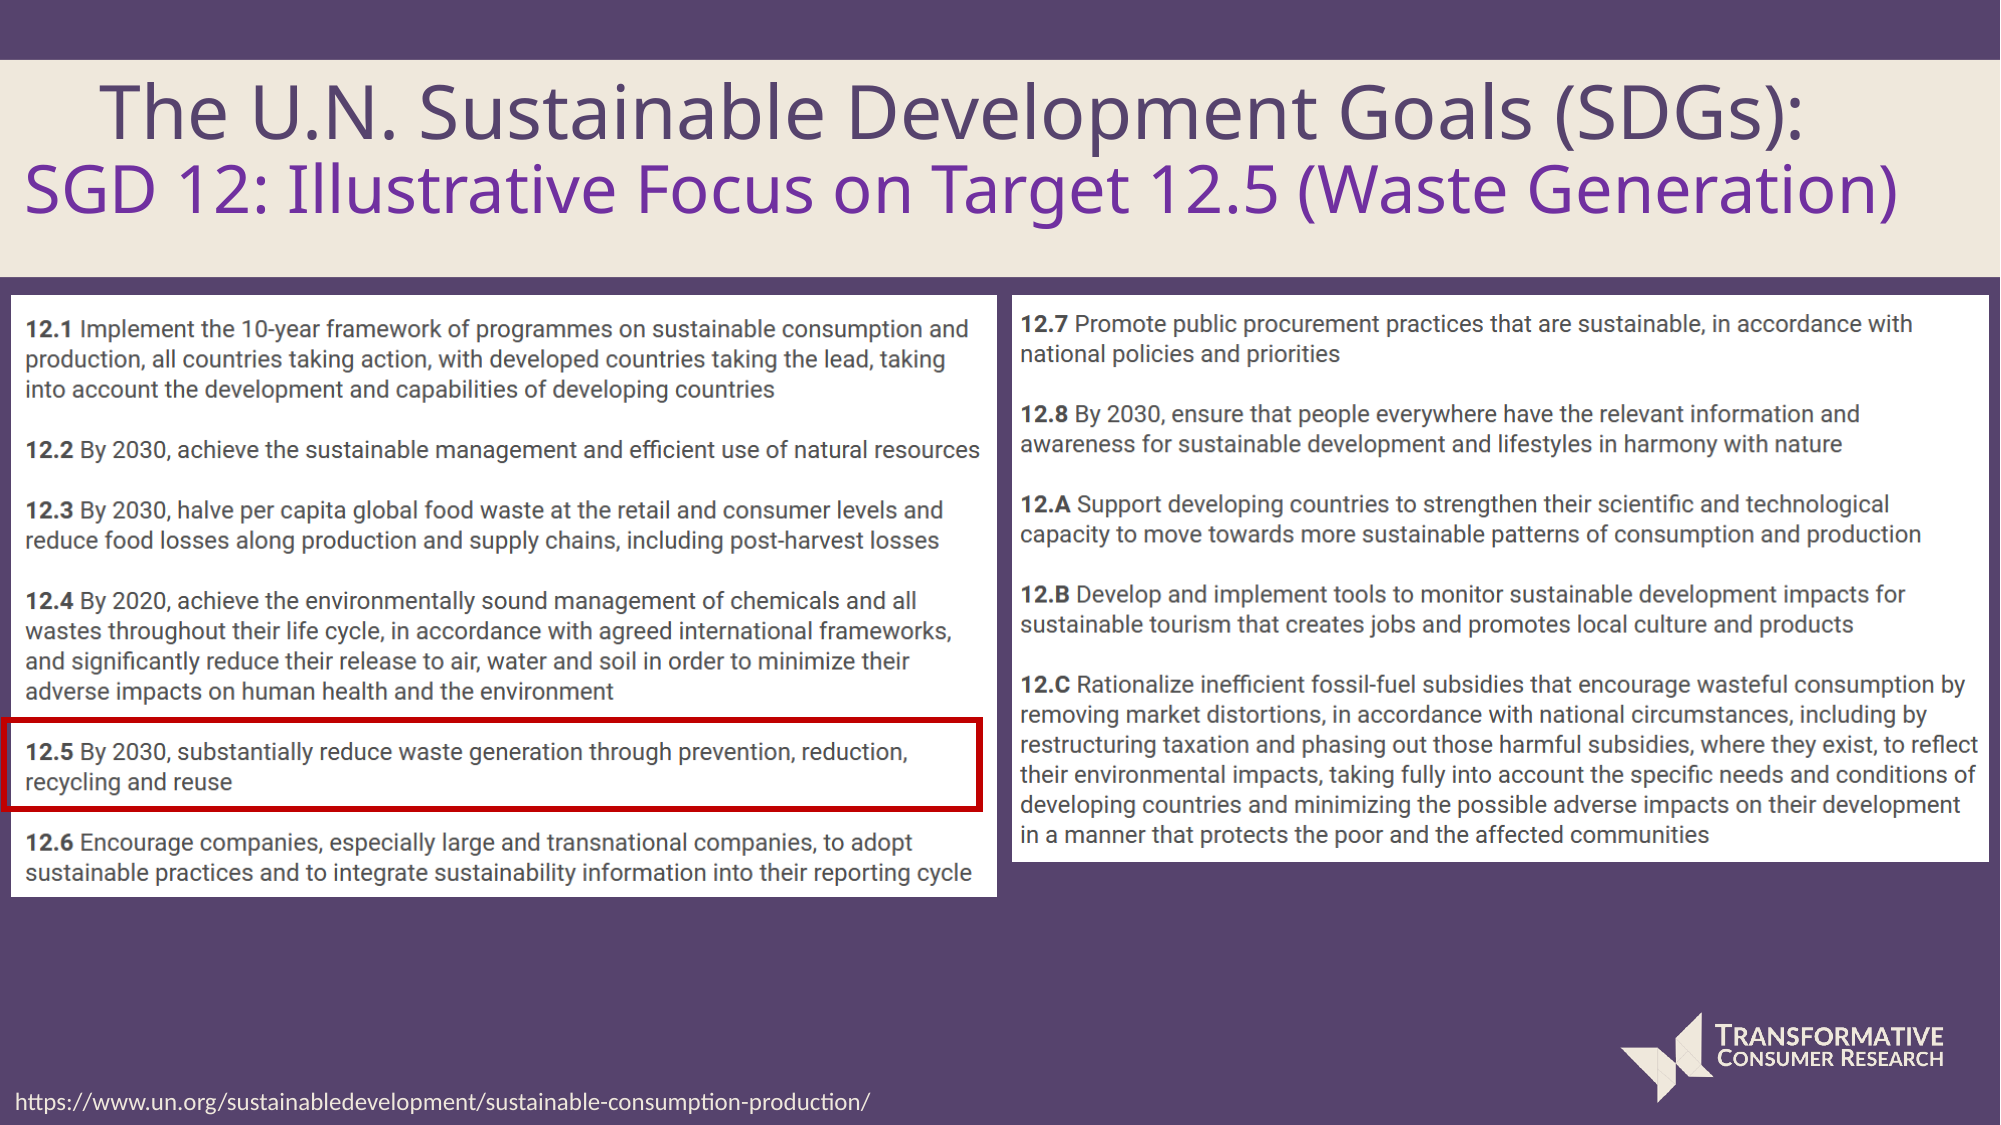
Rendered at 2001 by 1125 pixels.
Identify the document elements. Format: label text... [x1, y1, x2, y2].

title The U.N. Sustainable Development Goals (SDGs): SGD 12: Illustrative Focus on Target 12.5 (Waste Generation) [0, 67, 1926, 276]
text_box [3, 719, 11, 810]
picture [1620, 1006, 1973, 1103]
text_box https://www.un.org/sustainabledevelopment/sustainable-consumption-production/ [0, 1077, 1523, 1123]
picture [1012, 295, 1989, 863]
picture [11, 295, 997, 897]
